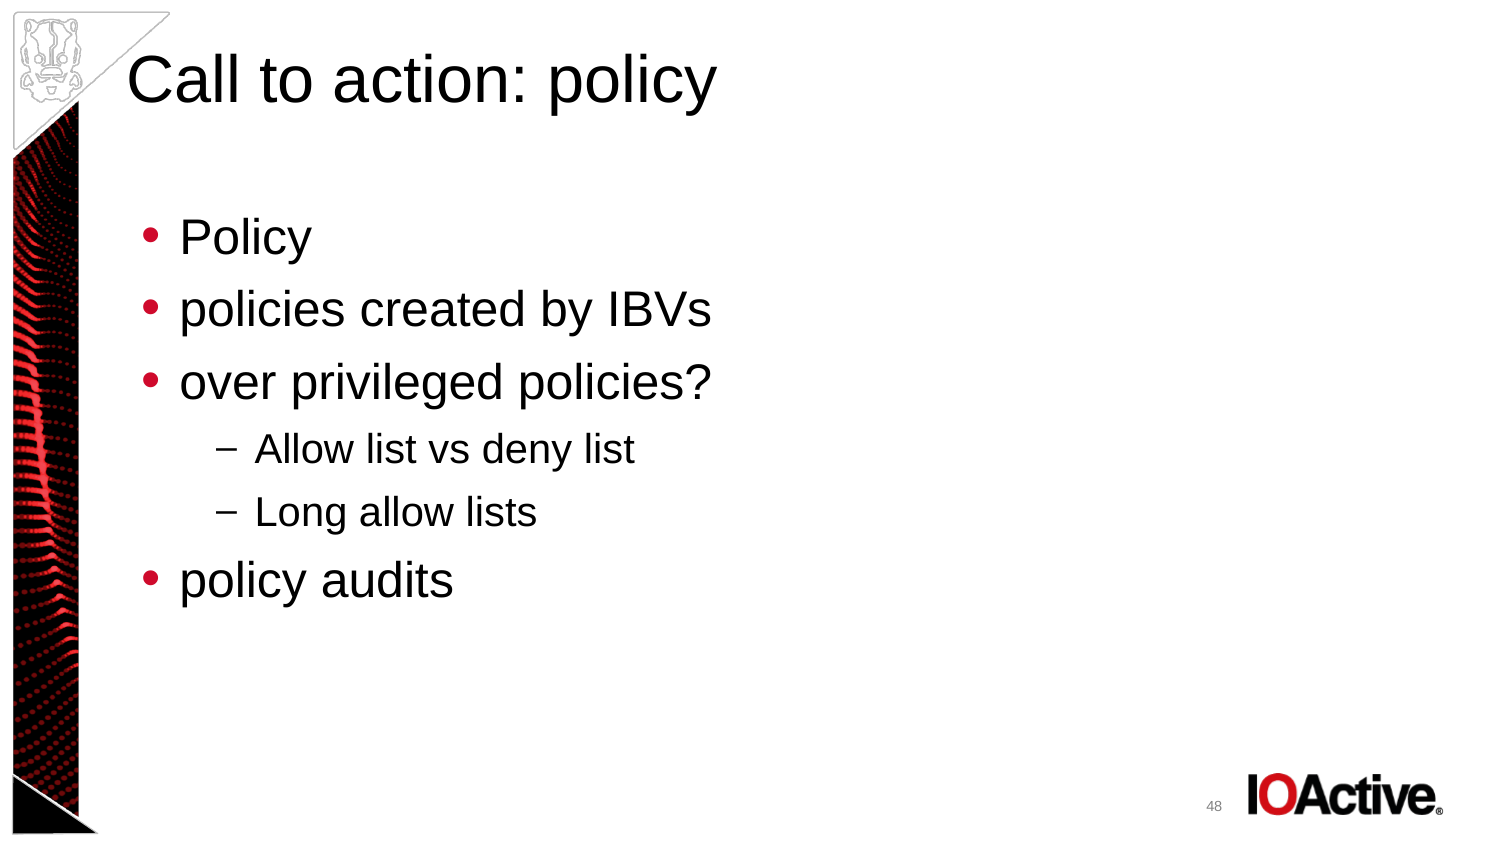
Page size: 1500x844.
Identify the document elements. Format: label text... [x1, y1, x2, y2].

picture [12, 11, 170, 817]
list Policy policies created by IBVs over privileged policies? Allow list vs deny list Long allow lists policy audits [126, 196, 1448, 764]
title Call to action: policy [126, 53, 1448, 191]
picture [1245, 769, 1446, 820]
